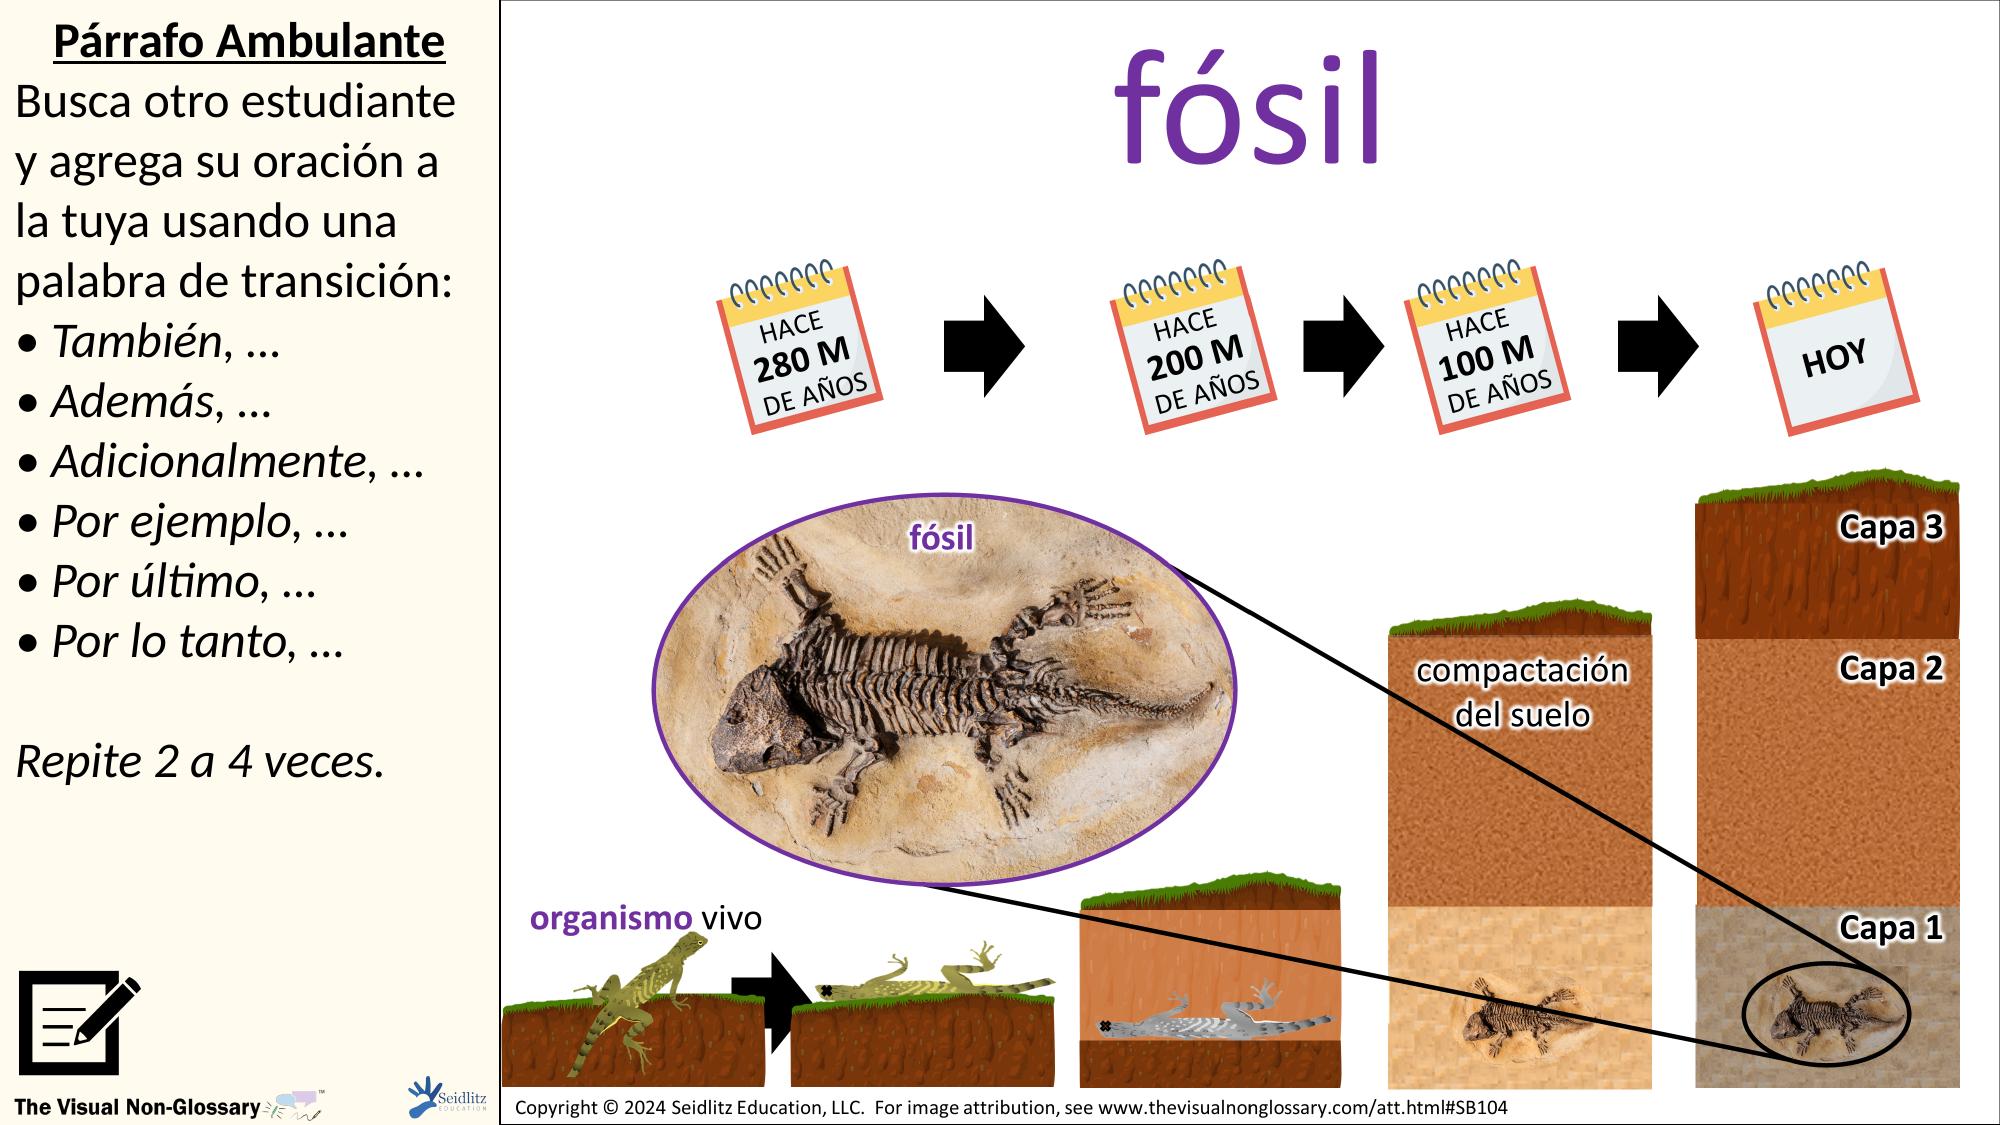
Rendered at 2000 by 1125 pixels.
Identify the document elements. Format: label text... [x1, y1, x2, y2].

picture [403, 1073, 495, 1125]
text_box Busca otro estudiante y agrega su oración a la tuya usando una palabra de transición:​ • También, … • Además, … • Adicionalmente, … • Por ejemplo, … • Por último, … • Por lo tanto, … Repite 2 a 4 veces. [0, 59, 494, 795]
text_box Párrafo Ambulante [38, 0, 461, 59]
picture [0, 961, 328, 1125]
picture [499, 0, 2000, 1125]
